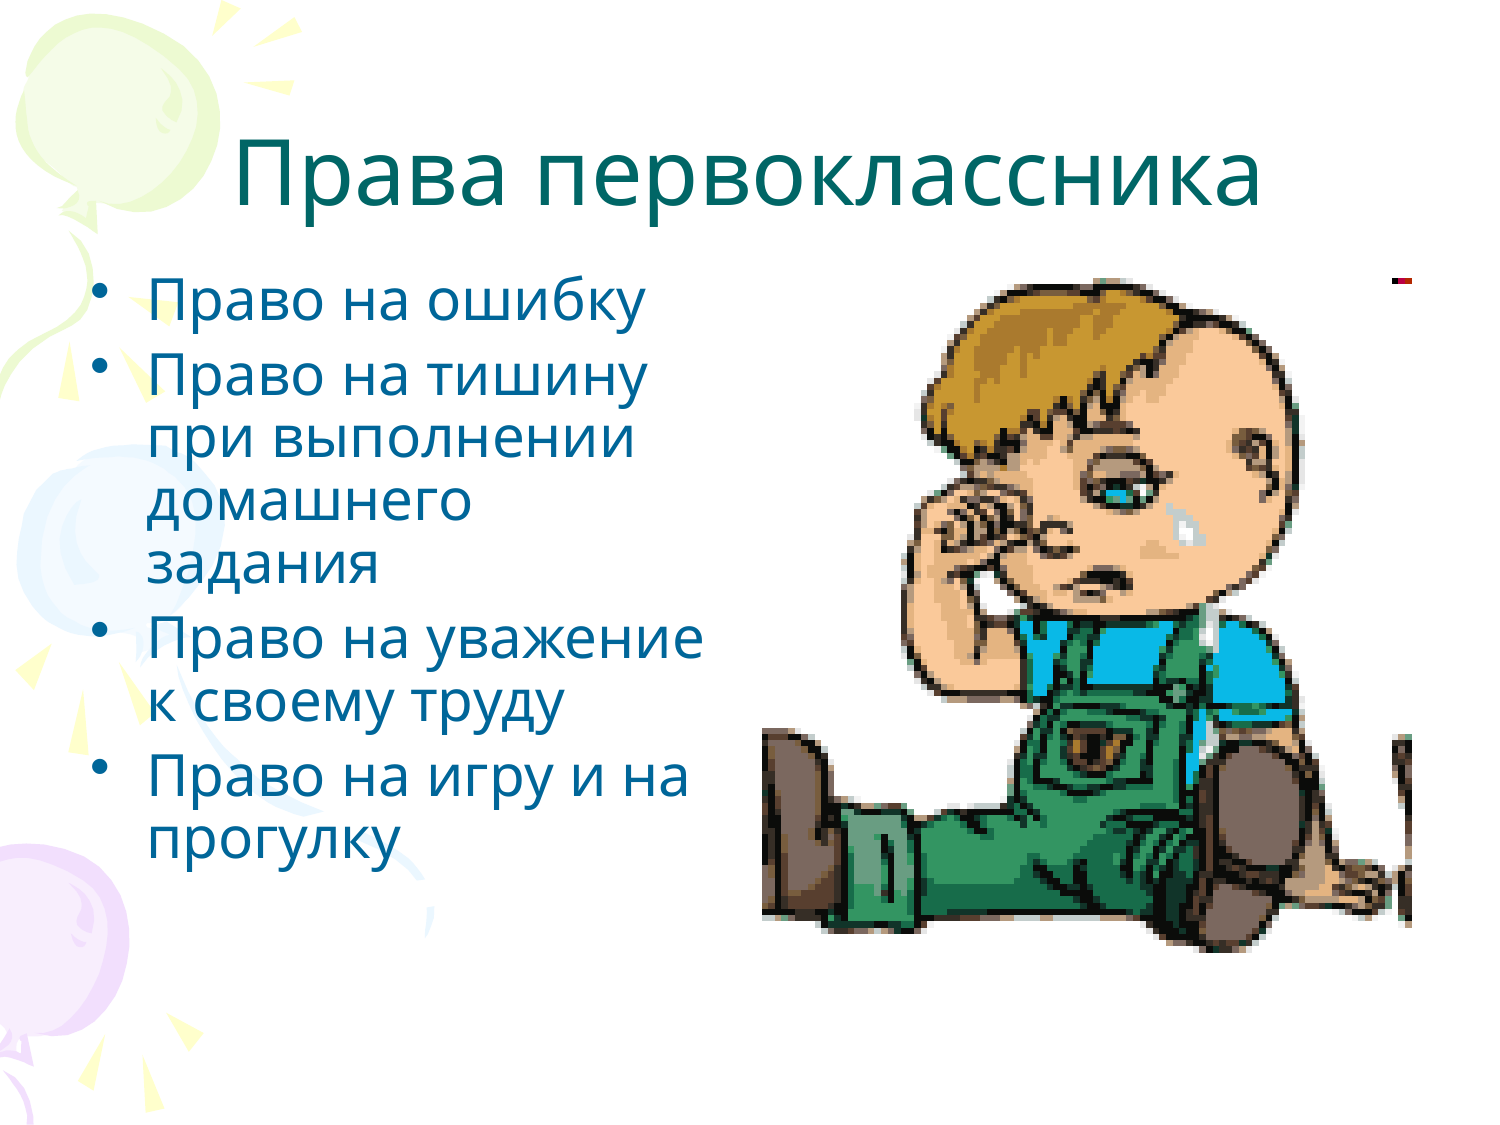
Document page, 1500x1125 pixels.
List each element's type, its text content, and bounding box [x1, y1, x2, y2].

title Права первоклассника [72, 16, 1426, 233]
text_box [762, 278, 1412, 953]
list Право на ошибку Право на тишину при выполнении домашнего задания Право на уважение к своему труду Право на игру и на прогулку [74, 262, 738, 994]
